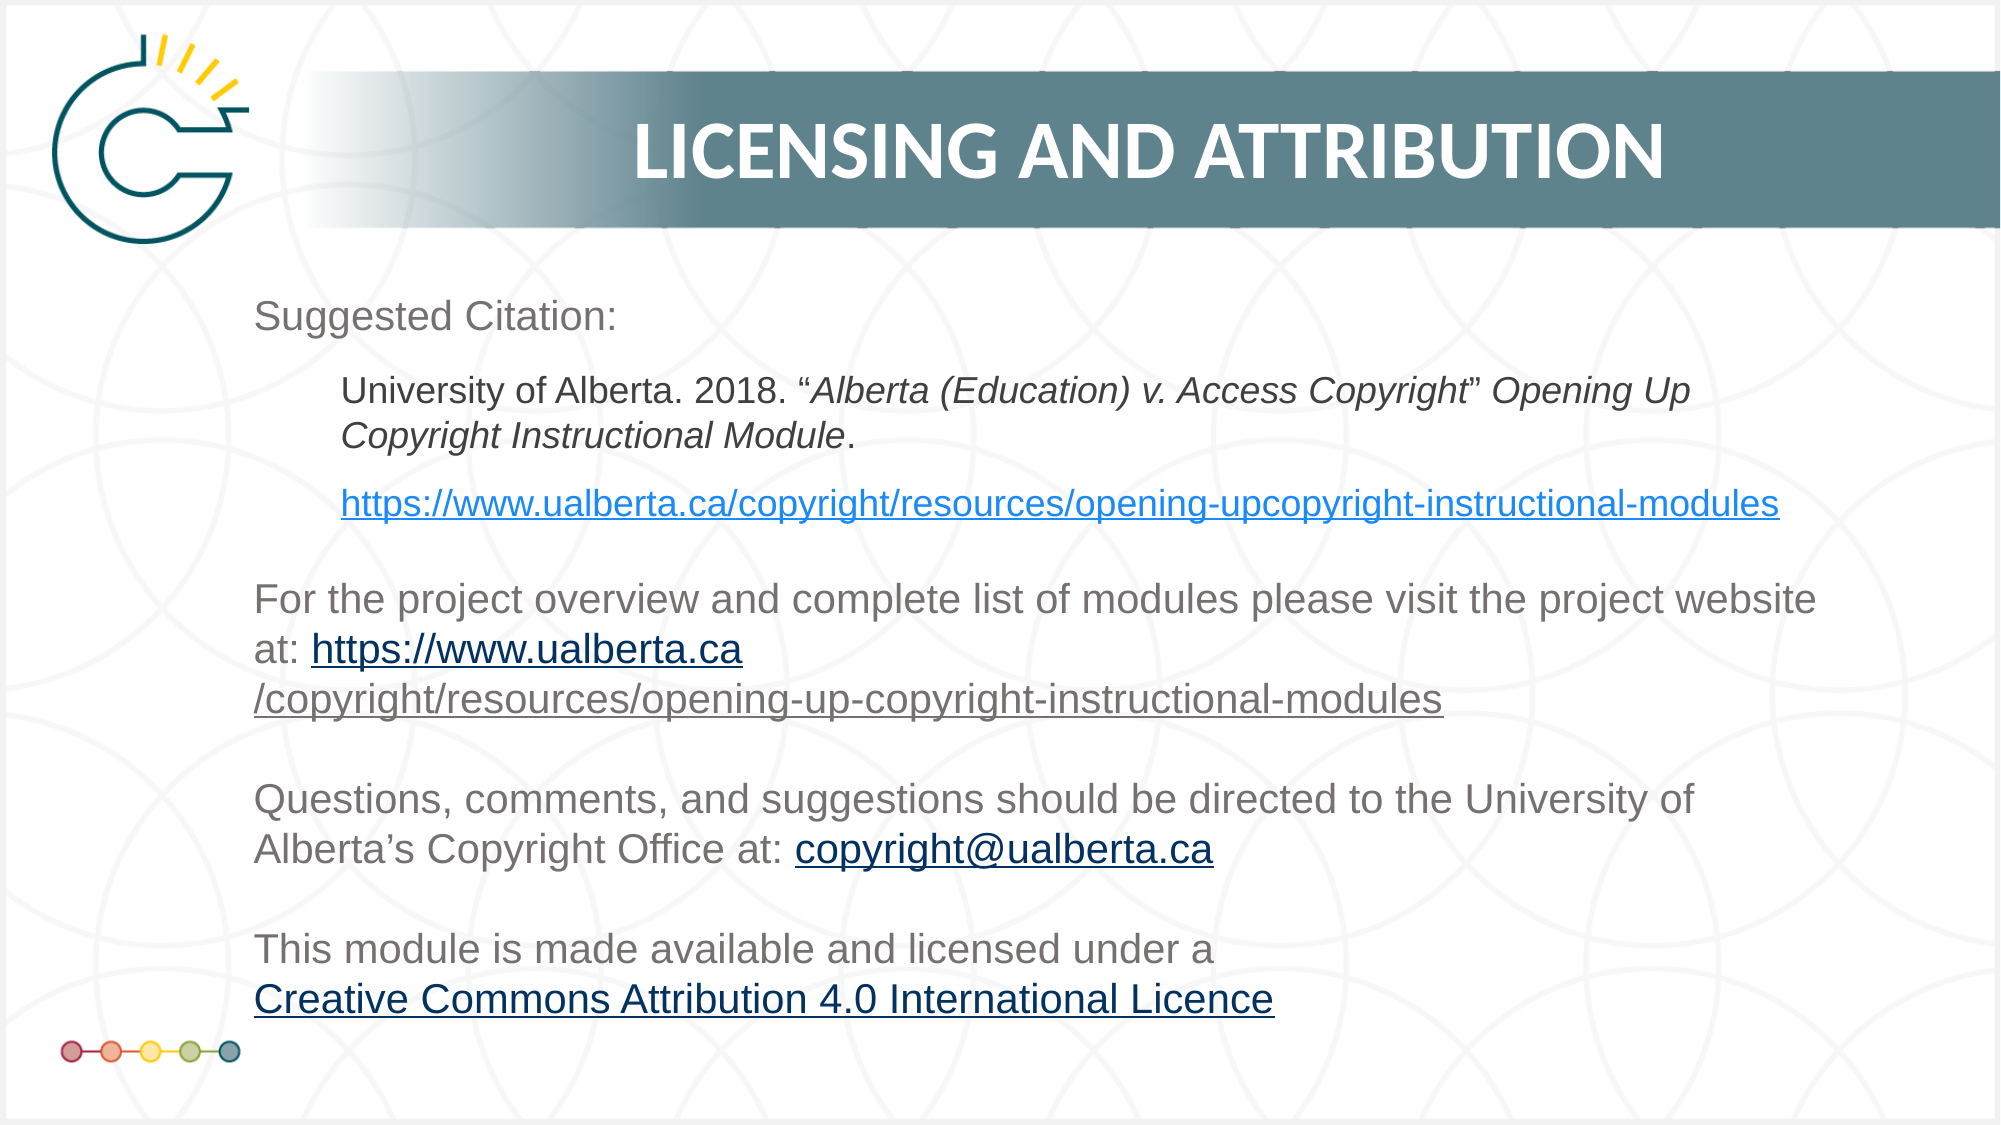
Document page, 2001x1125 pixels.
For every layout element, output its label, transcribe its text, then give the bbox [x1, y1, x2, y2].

list University of Alberta. 2018. “Alberta (Education) v. Access Copyright” Opening Up Copyright Instructional Module. https://www.ualberta.ca/copyright/resources/opening-upcopyright-instructional-modules [244, 358, 1856, 563]
picture [0, 0, 2001, 1125]
